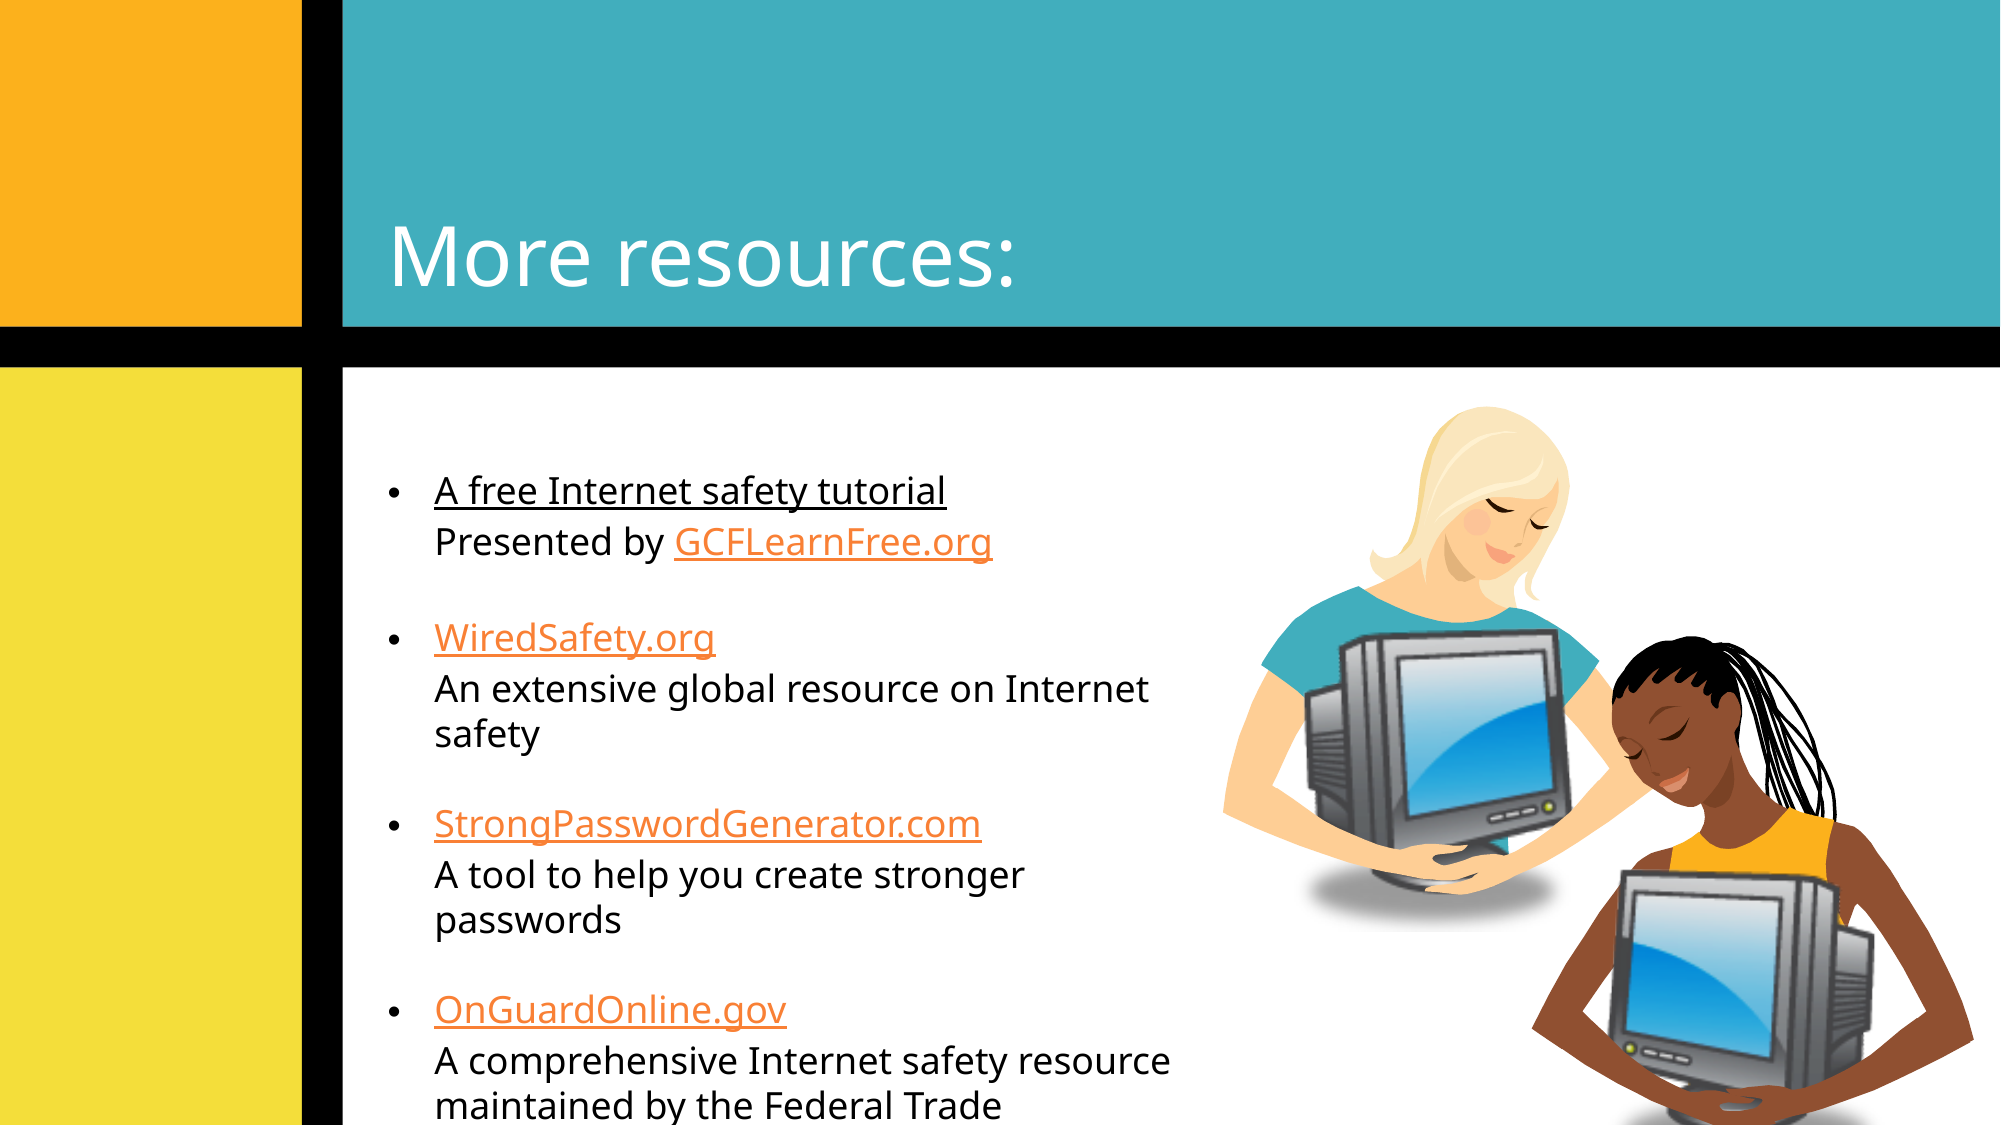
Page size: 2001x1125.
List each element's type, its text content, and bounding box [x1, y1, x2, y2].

title More resources: [342, 190, 1940, 327]
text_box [1531, 635, 1975, 1125]
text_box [1222, 406, 1697, 933]
text_box A free Internet safety tutorial Presented by GCFLearnFree.org WiredSafety.org An extensive global resource on Internet safety StrongPasswordGenerator.com A tool to help you create stronger passwords OnGuardOnline.gov A comprehensive Internet safety resource maintained by the Federal Trade Commission [342, 436, 1230, 1043]
